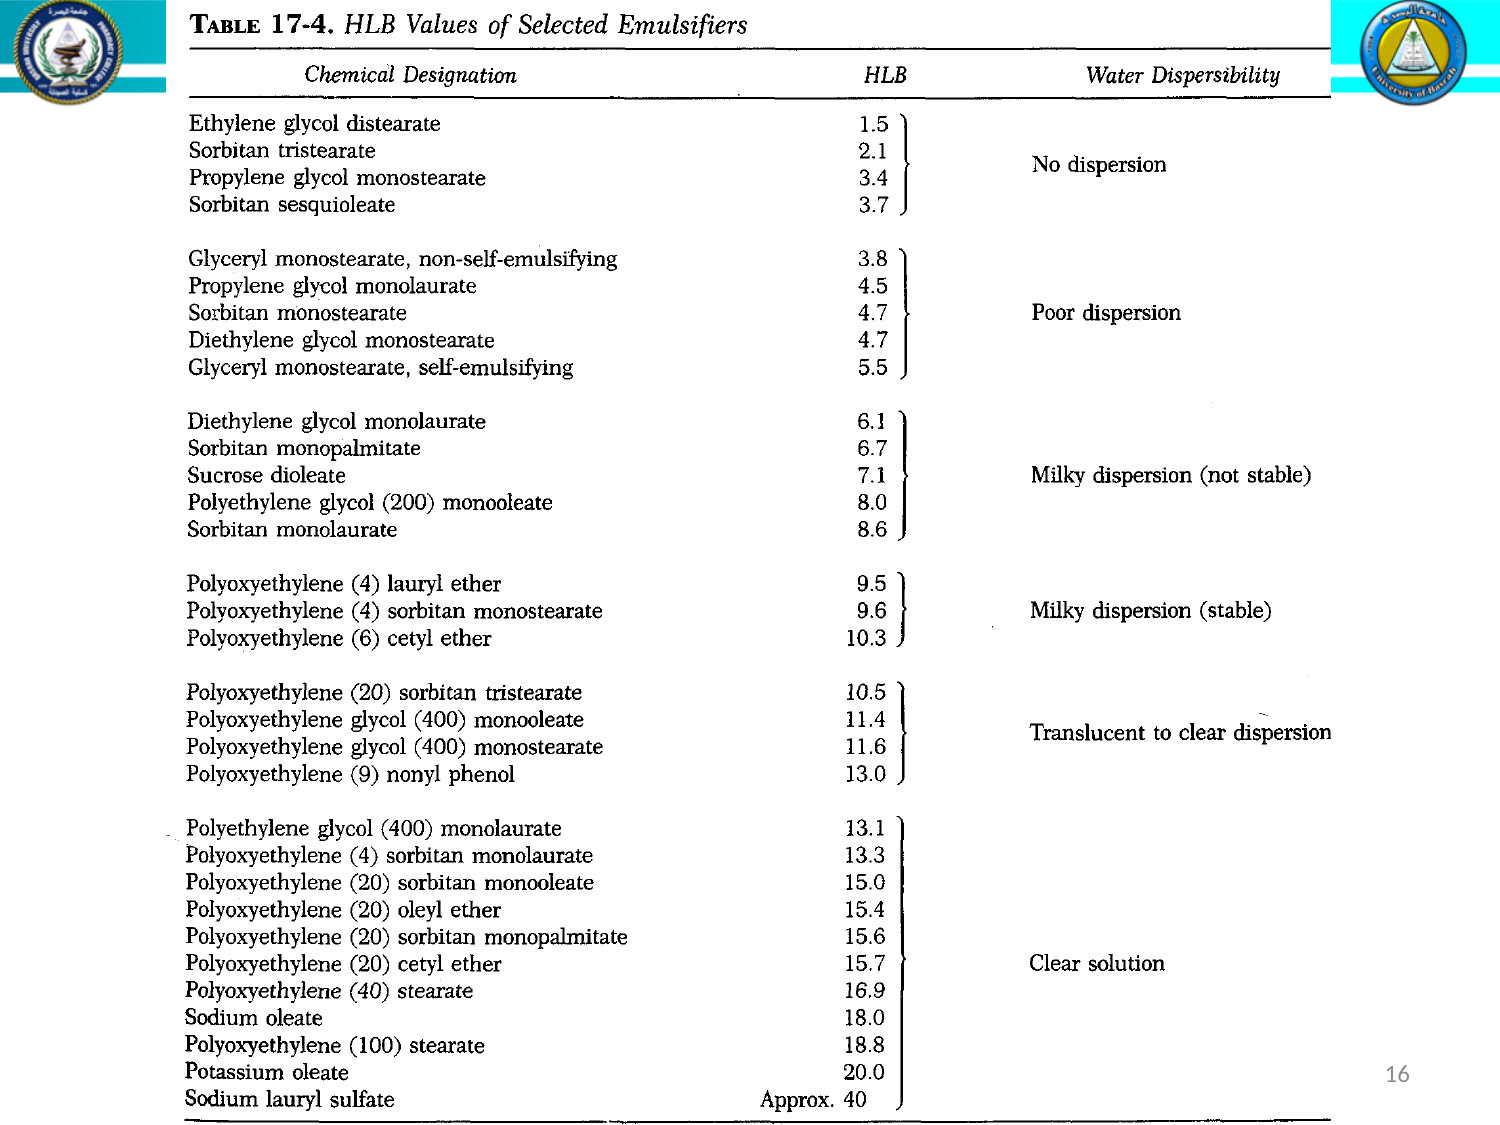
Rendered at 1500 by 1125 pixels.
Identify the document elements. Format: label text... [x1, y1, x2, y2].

slide_number 16 [1336, 1042, 1425, 1103]
picture [0, 0, 1500, 1125]
